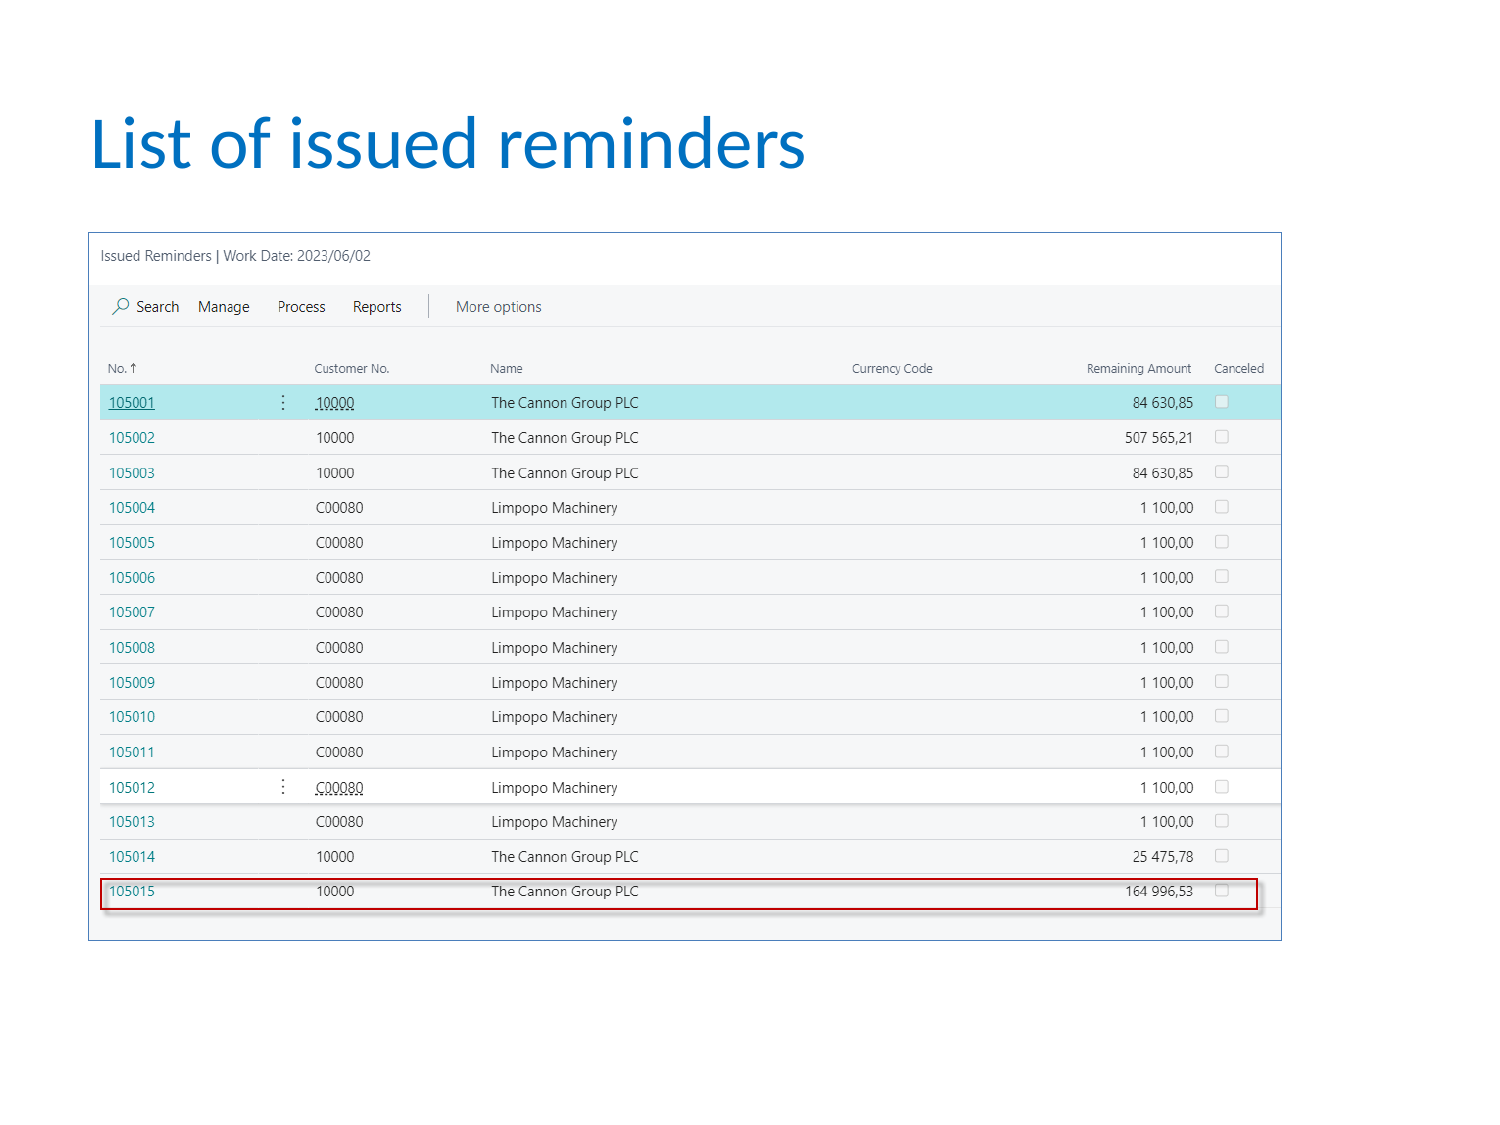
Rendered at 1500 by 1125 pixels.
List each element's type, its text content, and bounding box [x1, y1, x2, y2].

title List of issued reminders [75, 45, 1425, 233]
picture [88, 232, 1282, 942]
